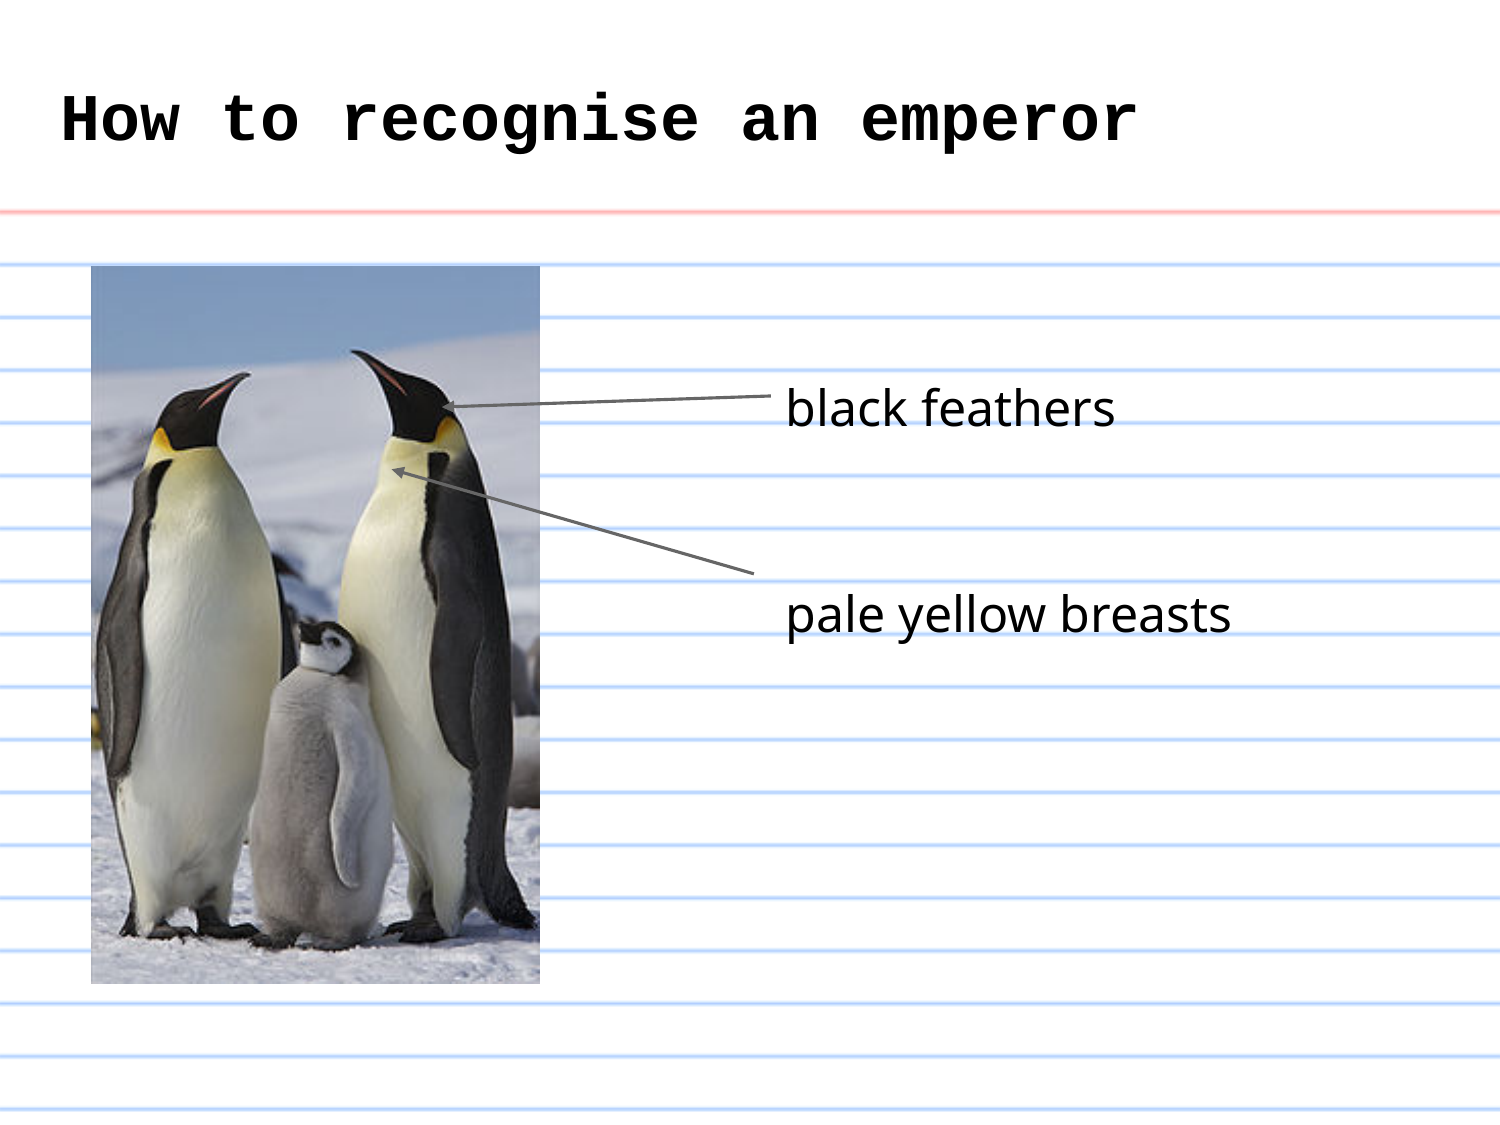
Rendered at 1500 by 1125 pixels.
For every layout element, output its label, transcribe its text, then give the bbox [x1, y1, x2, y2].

title How to recognise an emperor [45, 45, 1455, 182]
list black feathers pale yellow breasts [770, 244, 1455, 994]
picture [0, 0, 1500, 1125]
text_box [391, 468, 755, 574]
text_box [441, 395, 772, 408]
